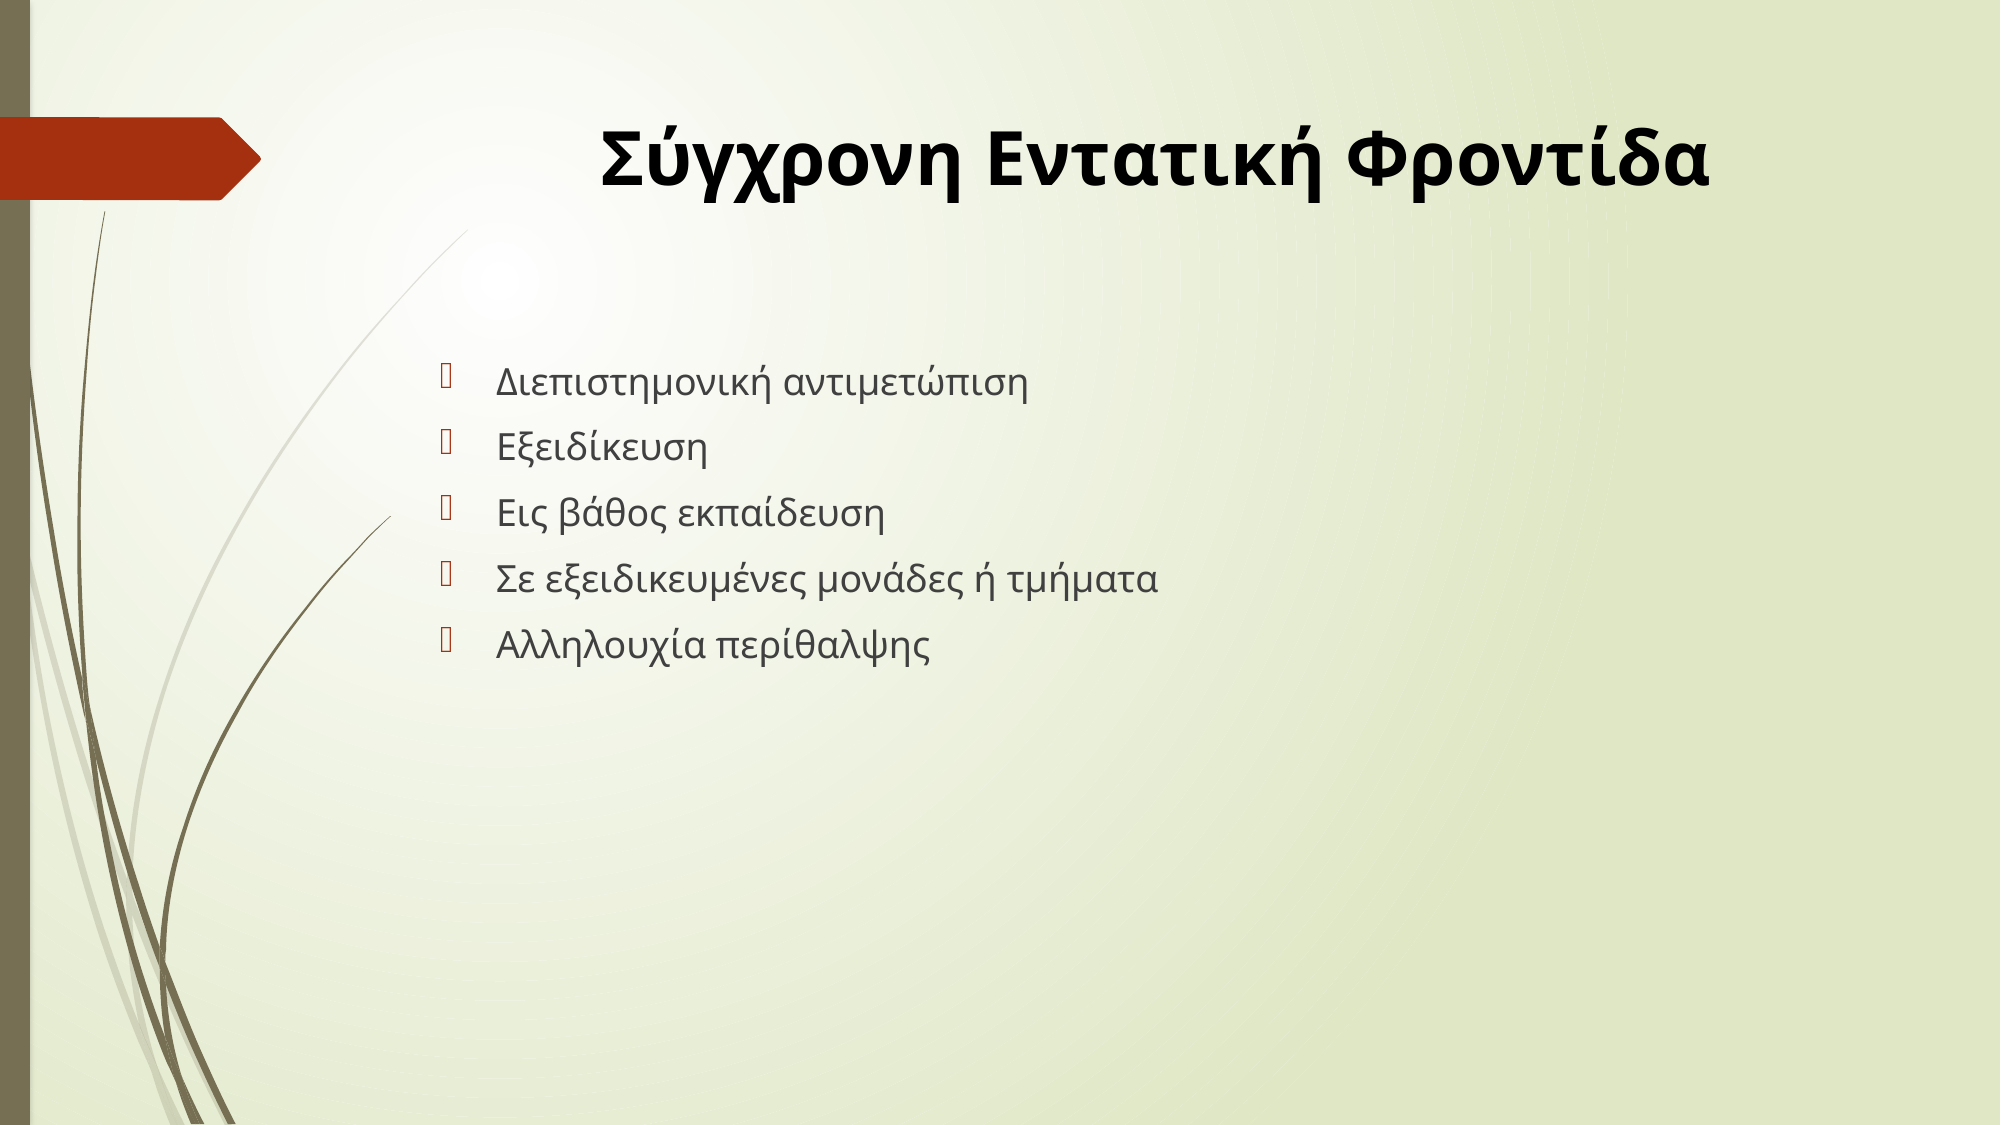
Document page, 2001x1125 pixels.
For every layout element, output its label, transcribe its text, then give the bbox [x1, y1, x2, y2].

list Διεπιστημονική αντιμετώπιση Εξειδίκευση Εις βάθος εκπαίδευση Σε εξειδικευμένες μονάδες ή τμήματα Αλληλουχία περίθαλψης [424, 350, 1888, 970]
title Σύγχρονη Εντατική Φροντίδα [425, 102, 1888, 313]
